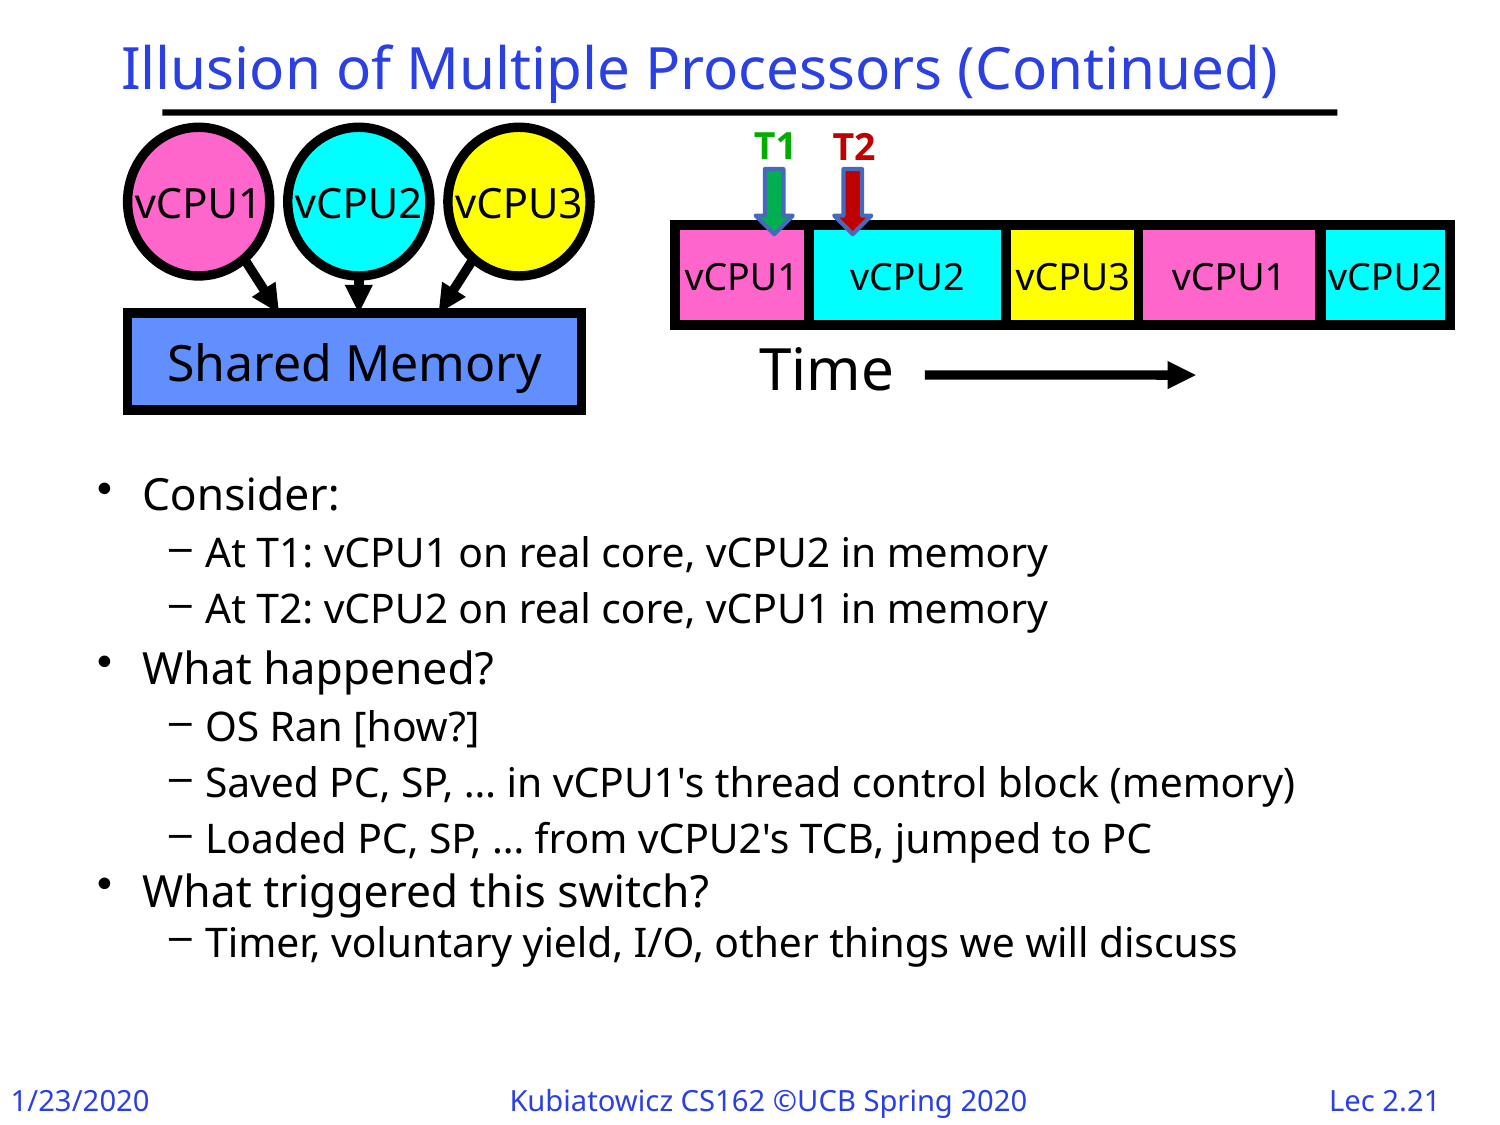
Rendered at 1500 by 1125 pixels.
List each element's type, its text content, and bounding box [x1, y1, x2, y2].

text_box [127, 127, 591, 411]
title Illusion of Multiple Processors (Continued) [52, 5, 1347, 136]
list Consider: At T1: vCPU1 on real core, vCPU2 in memory At T2: vCPU2 on real core, vCPU1 in memory What happened? OS Ran [how?] Saved PC, SP, … in vCPU1's thread control block (memory) Loaded PC, SP, … from vCPU2's TCB, jumped to PC What triggered this switch? Timer, voluntary yield, I/O, other things we will discuss [82, 465, 1430, 977]
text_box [736, 114, 894, 235]
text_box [674, 224, 1451, 412]
